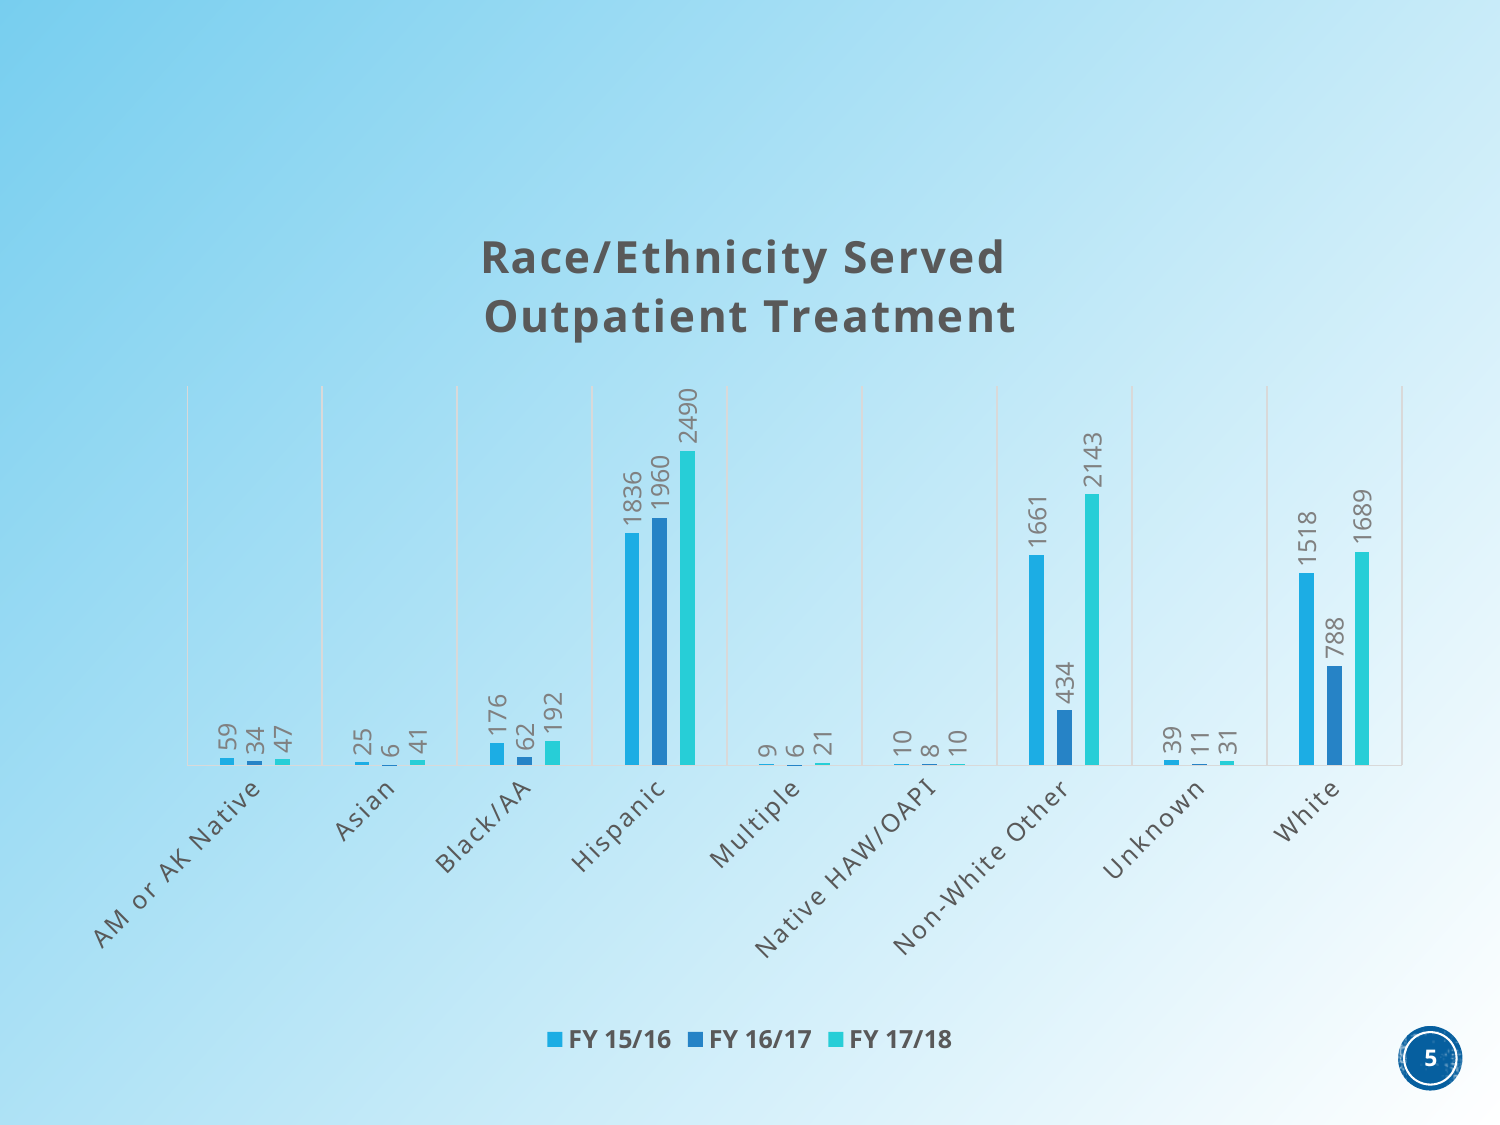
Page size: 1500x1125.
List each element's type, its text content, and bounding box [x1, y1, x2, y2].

chart [77, 189, 1424, 1061]
slide_number 5 [1391, 1028, 1471, 1089]
